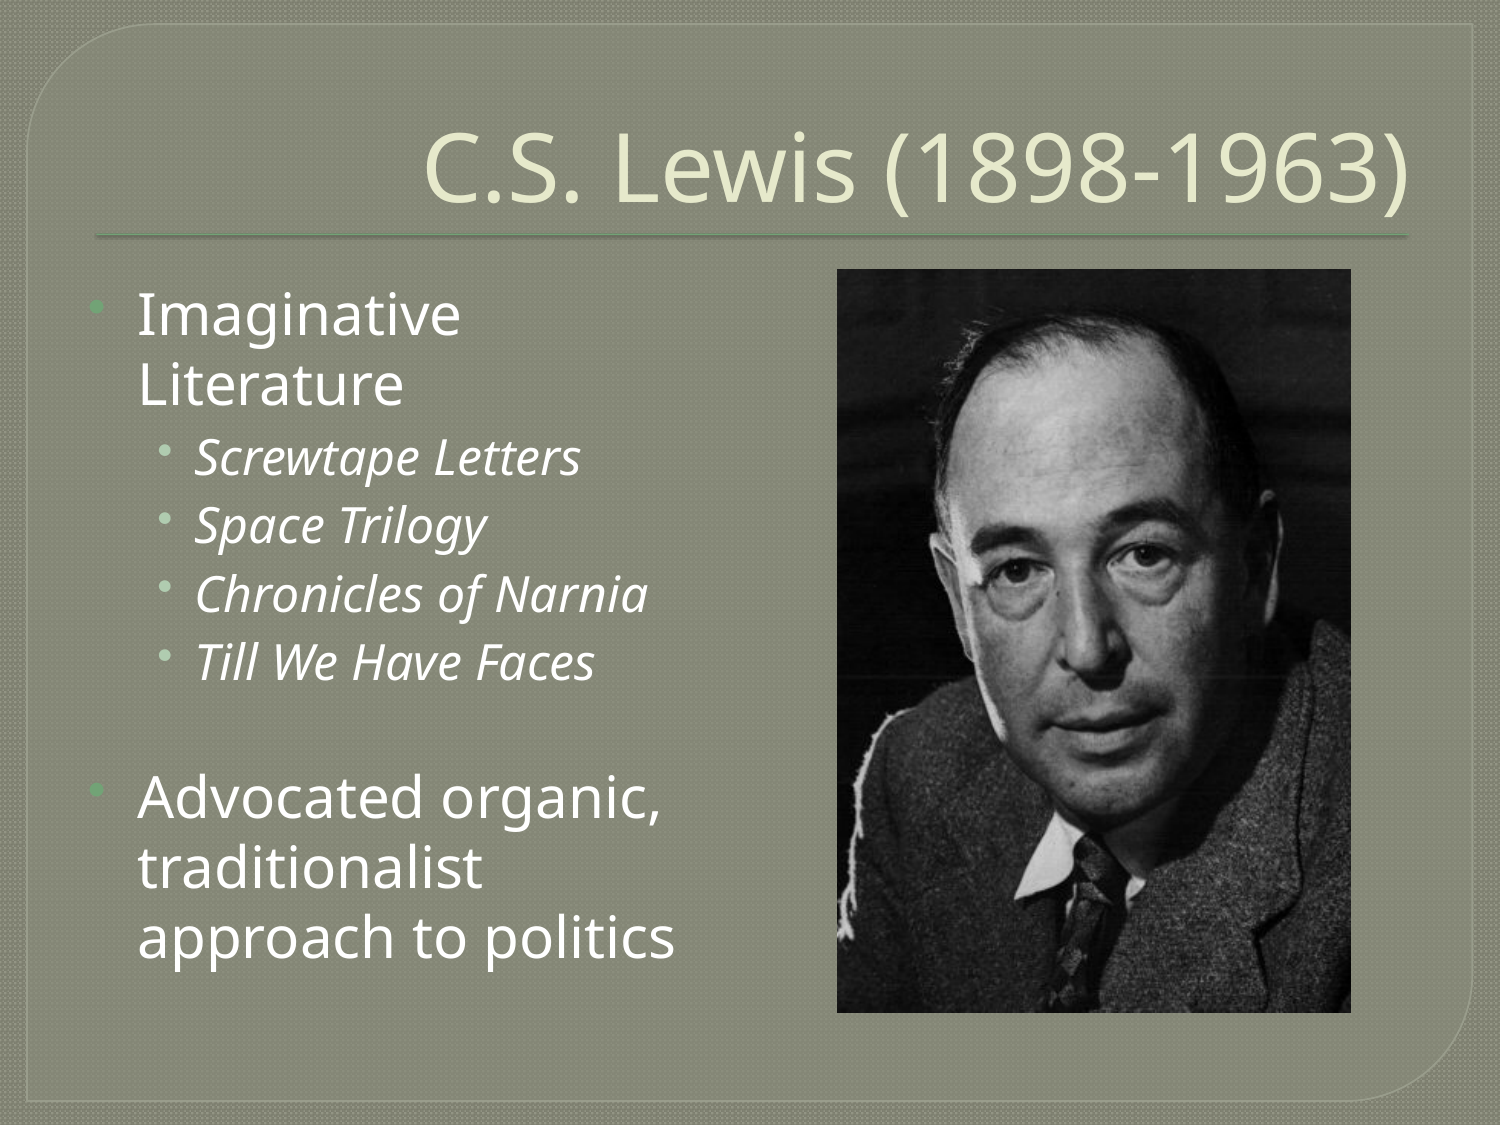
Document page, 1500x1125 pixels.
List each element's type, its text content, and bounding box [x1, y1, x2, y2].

list Imaginative Literature Screwtape Letters Space Trilogy Chronicles of Narnia Till We Have Faces Advocated organic, traditionalist approach to politics [75, 270, 738, 1013]
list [836, 269, 1351, 1013]
title C.S. Lewis (1898-1963) [75, 41, 1425, 230]
